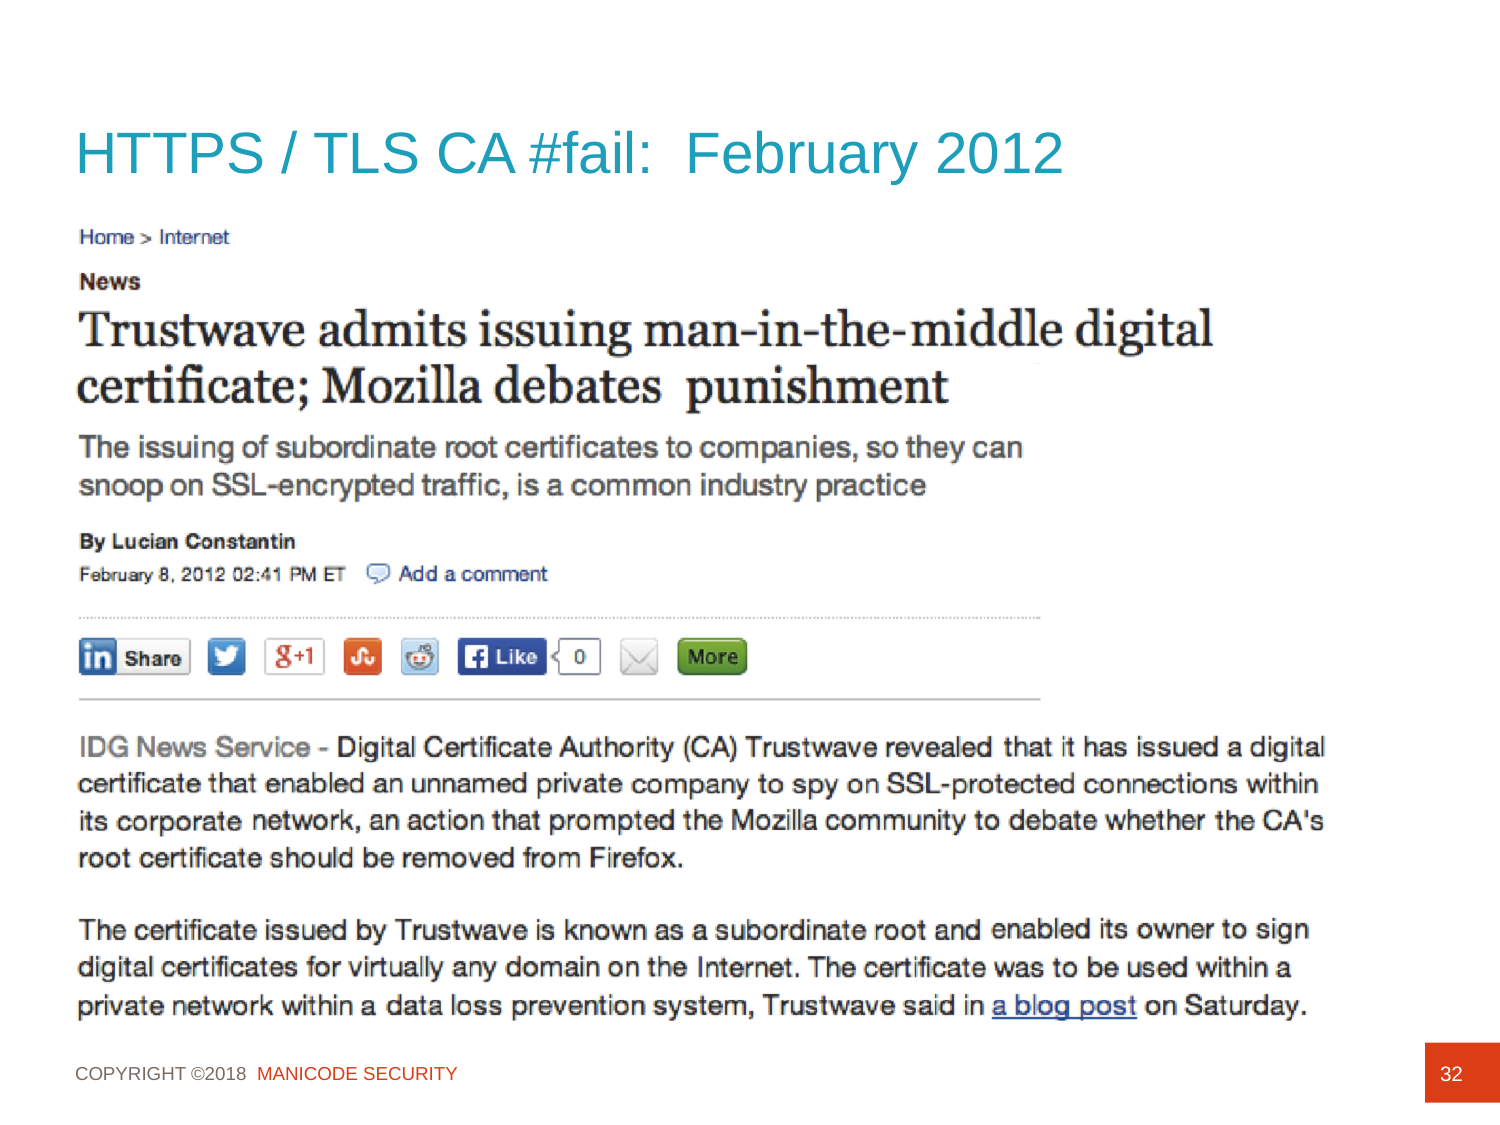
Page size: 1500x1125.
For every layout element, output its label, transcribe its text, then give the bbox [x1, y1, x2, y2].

slide_number 32 [1425, 1042, 1500, 1103]
title HTTPS / TLS CA #fail: February 2012 [75, 75, 1425, 225]
picture [74, 224, 1332, 1031]
